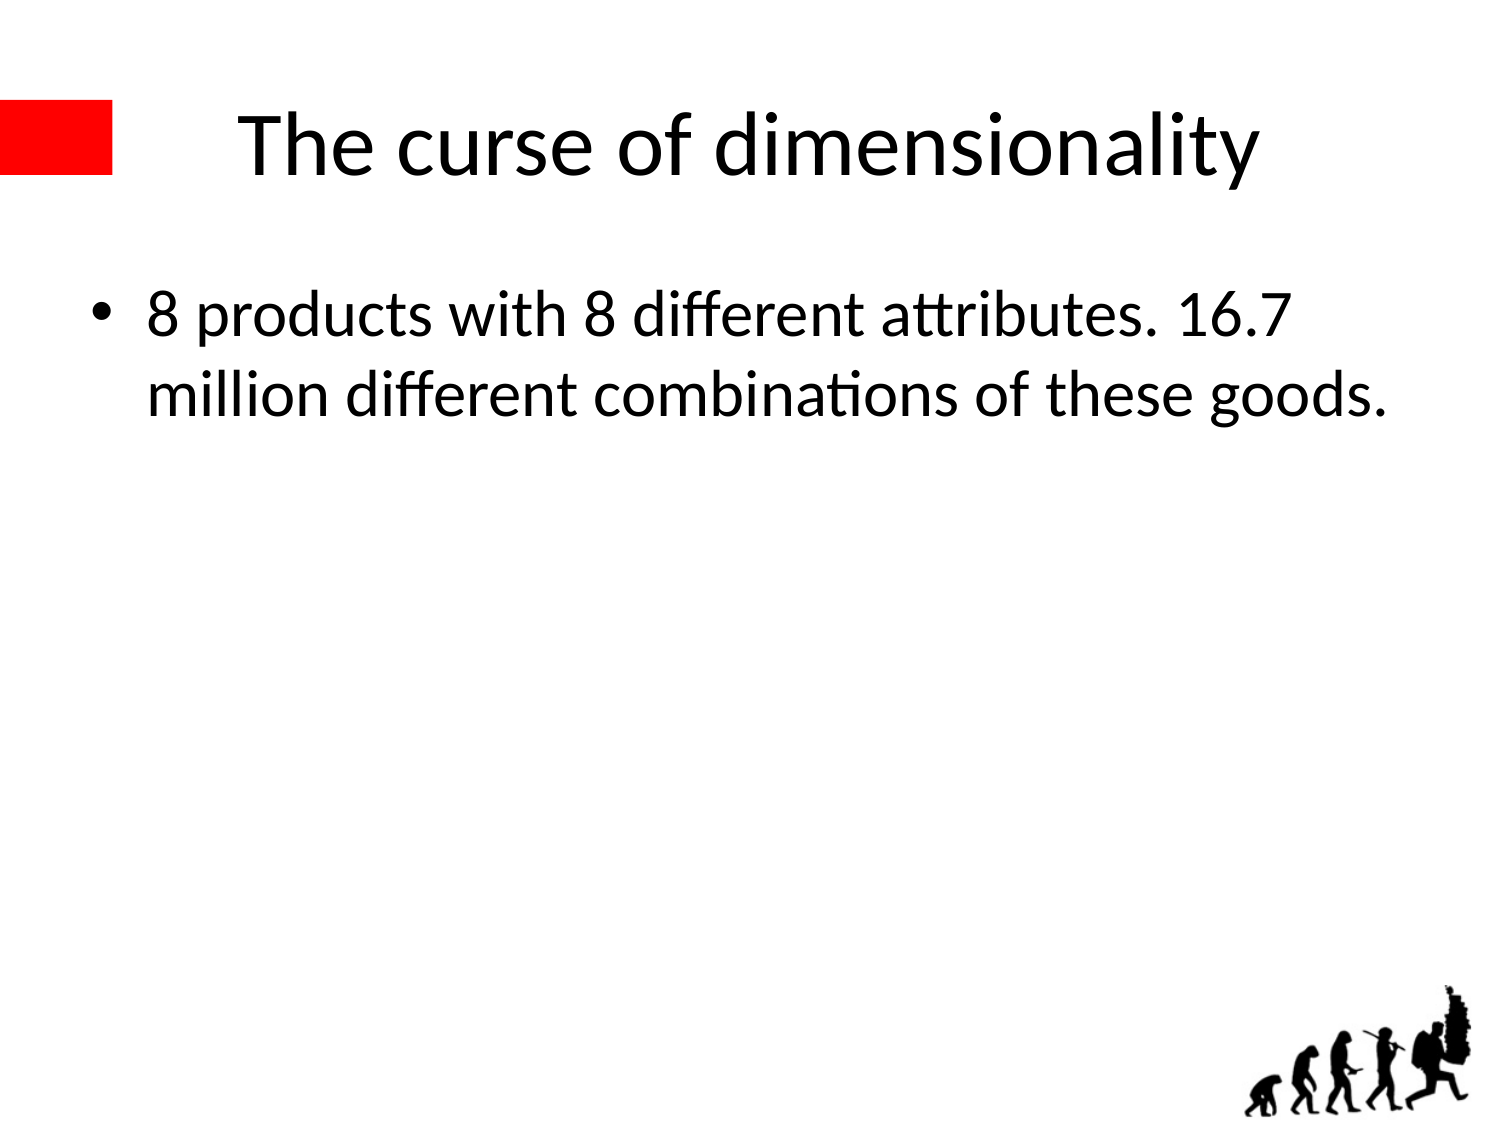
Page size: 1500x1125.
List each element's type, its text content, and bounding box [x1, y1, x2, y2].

picture [1227, 985, 1472, 1120]
title The curse of dimensionality [75, 45, 1425, 233]
list 8 products with 8 different attributes. 16.7 million different combinations of these goods. [75, 262, 1425, 1005]
